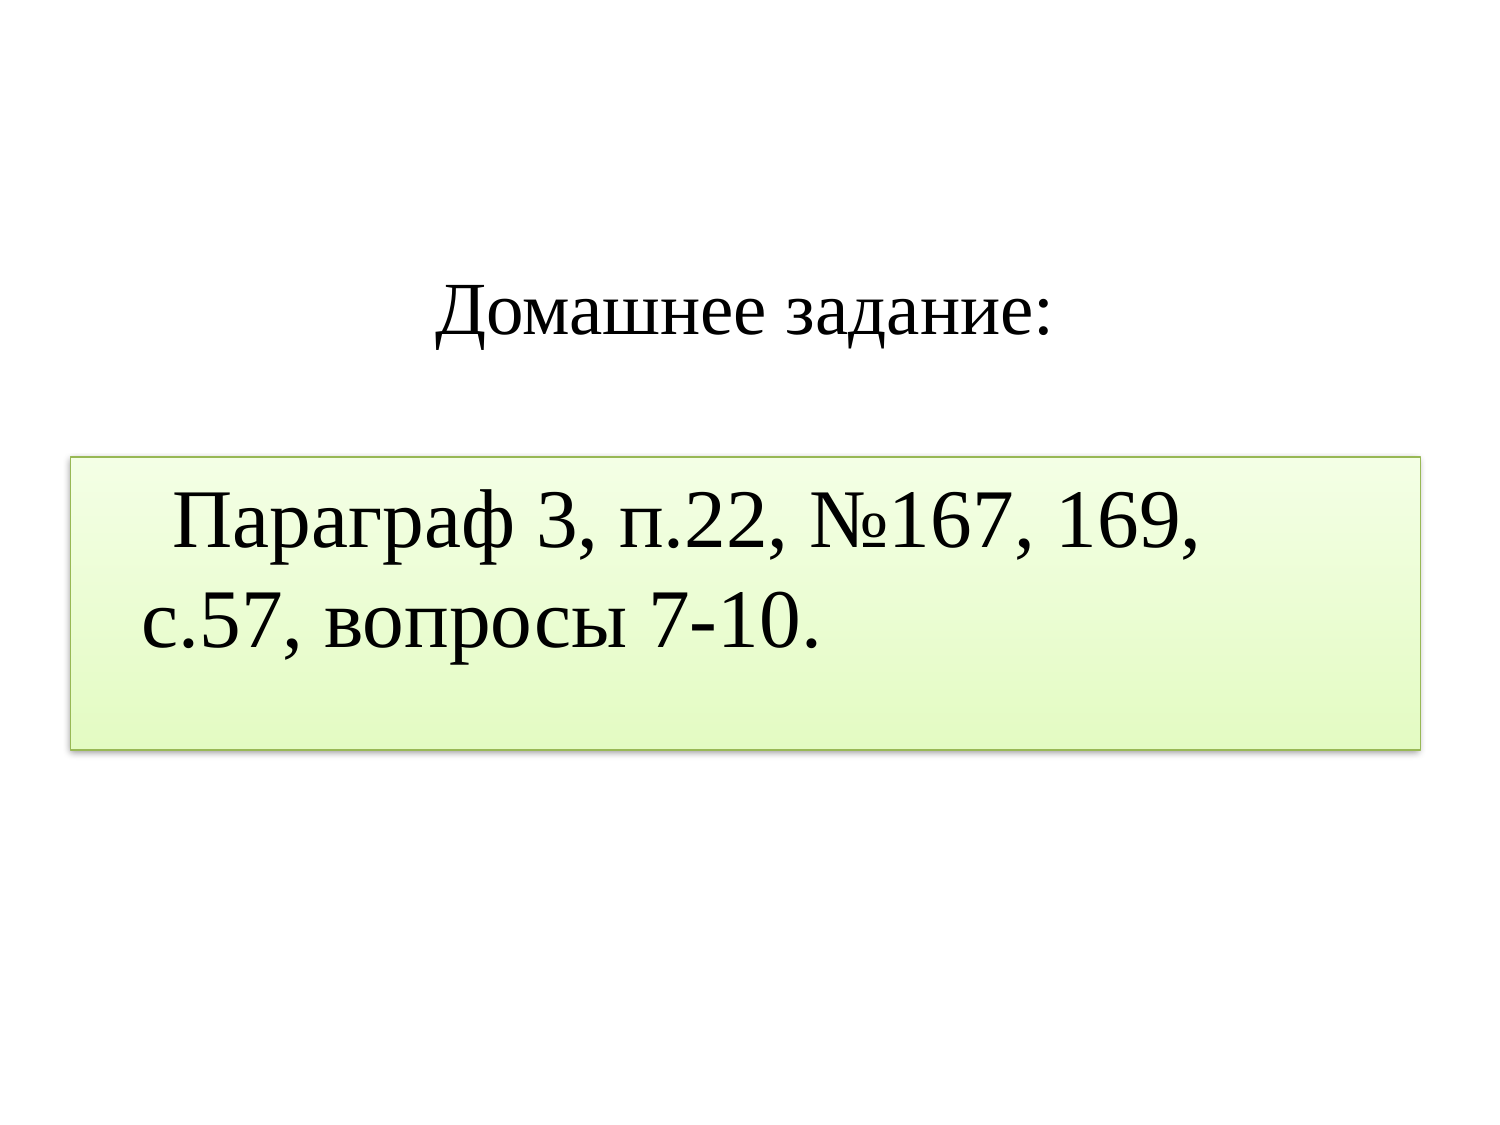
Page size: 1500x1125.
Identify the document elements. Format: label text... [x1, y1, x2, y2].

list Параграф 3, п.22, №167, 169, с.57, вопросы 7-10. [70, 456, 1421, 751]
title Домашнее задание: [70, 210, 1421, 399]
